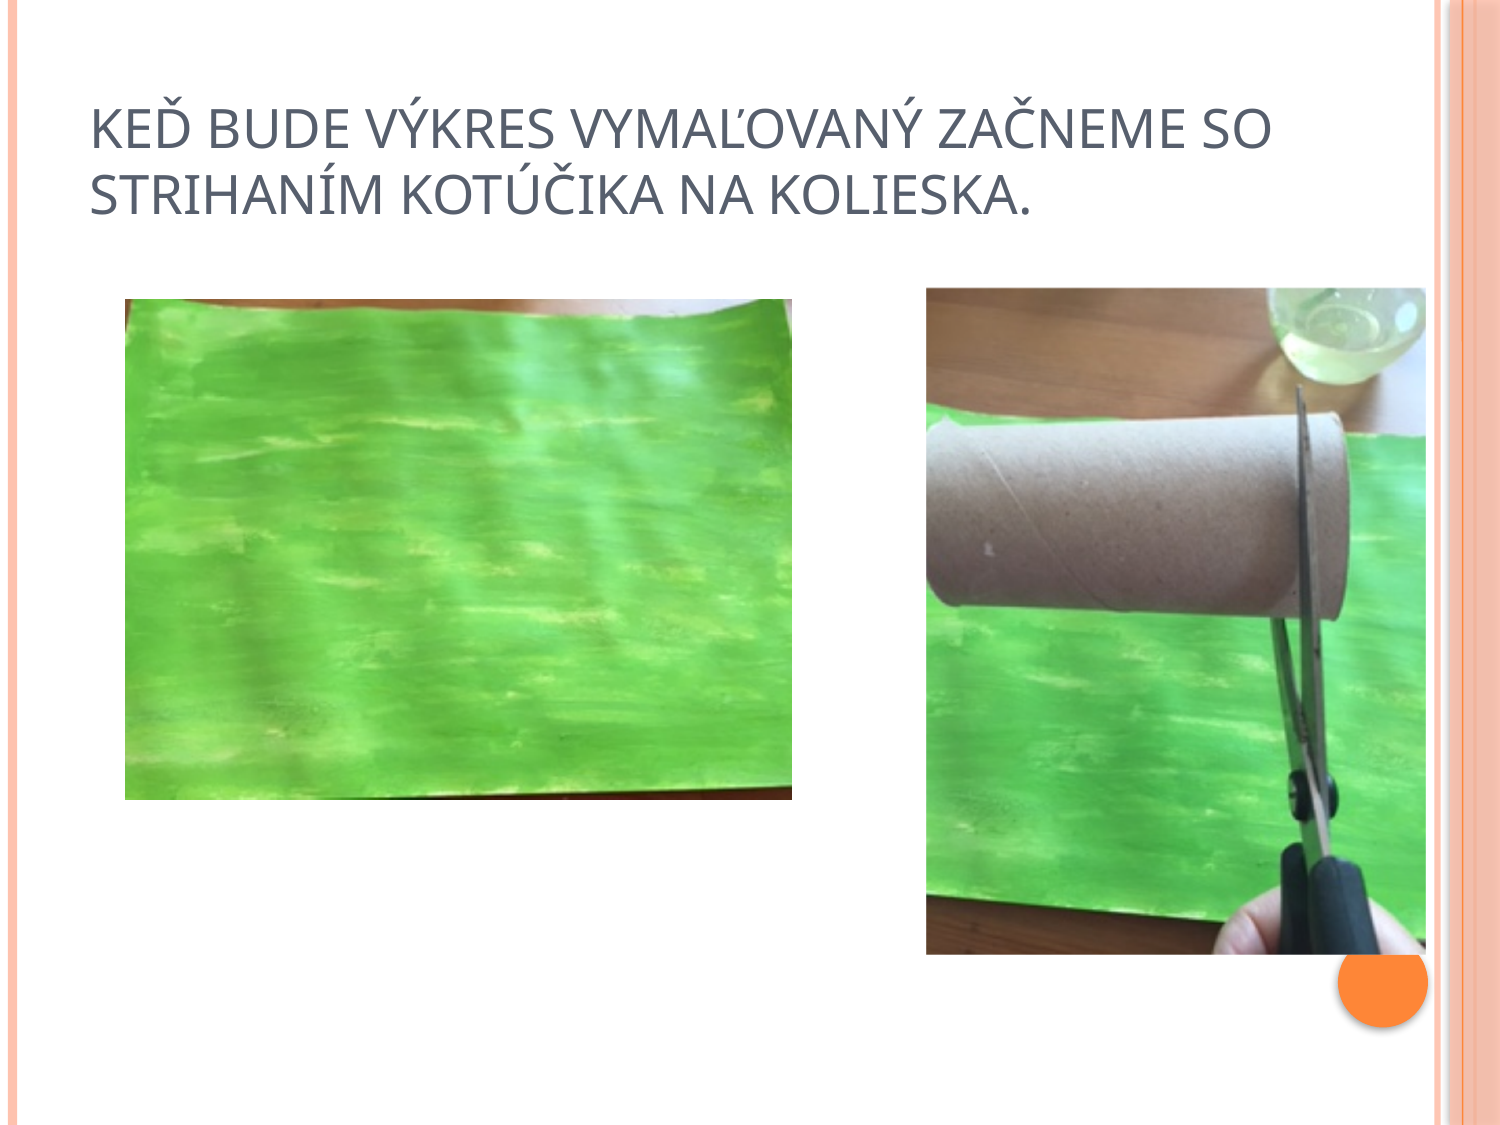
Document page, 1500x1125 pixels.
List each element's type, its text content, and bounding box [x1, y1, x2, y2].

title Keď bude výkres vymaľovaný začneme so strihaním kotúčika na kolieska. [75, 45, 1300, 233]
picture [841, 289, 1500, 954]
picture [124, 299, 793, 801]
